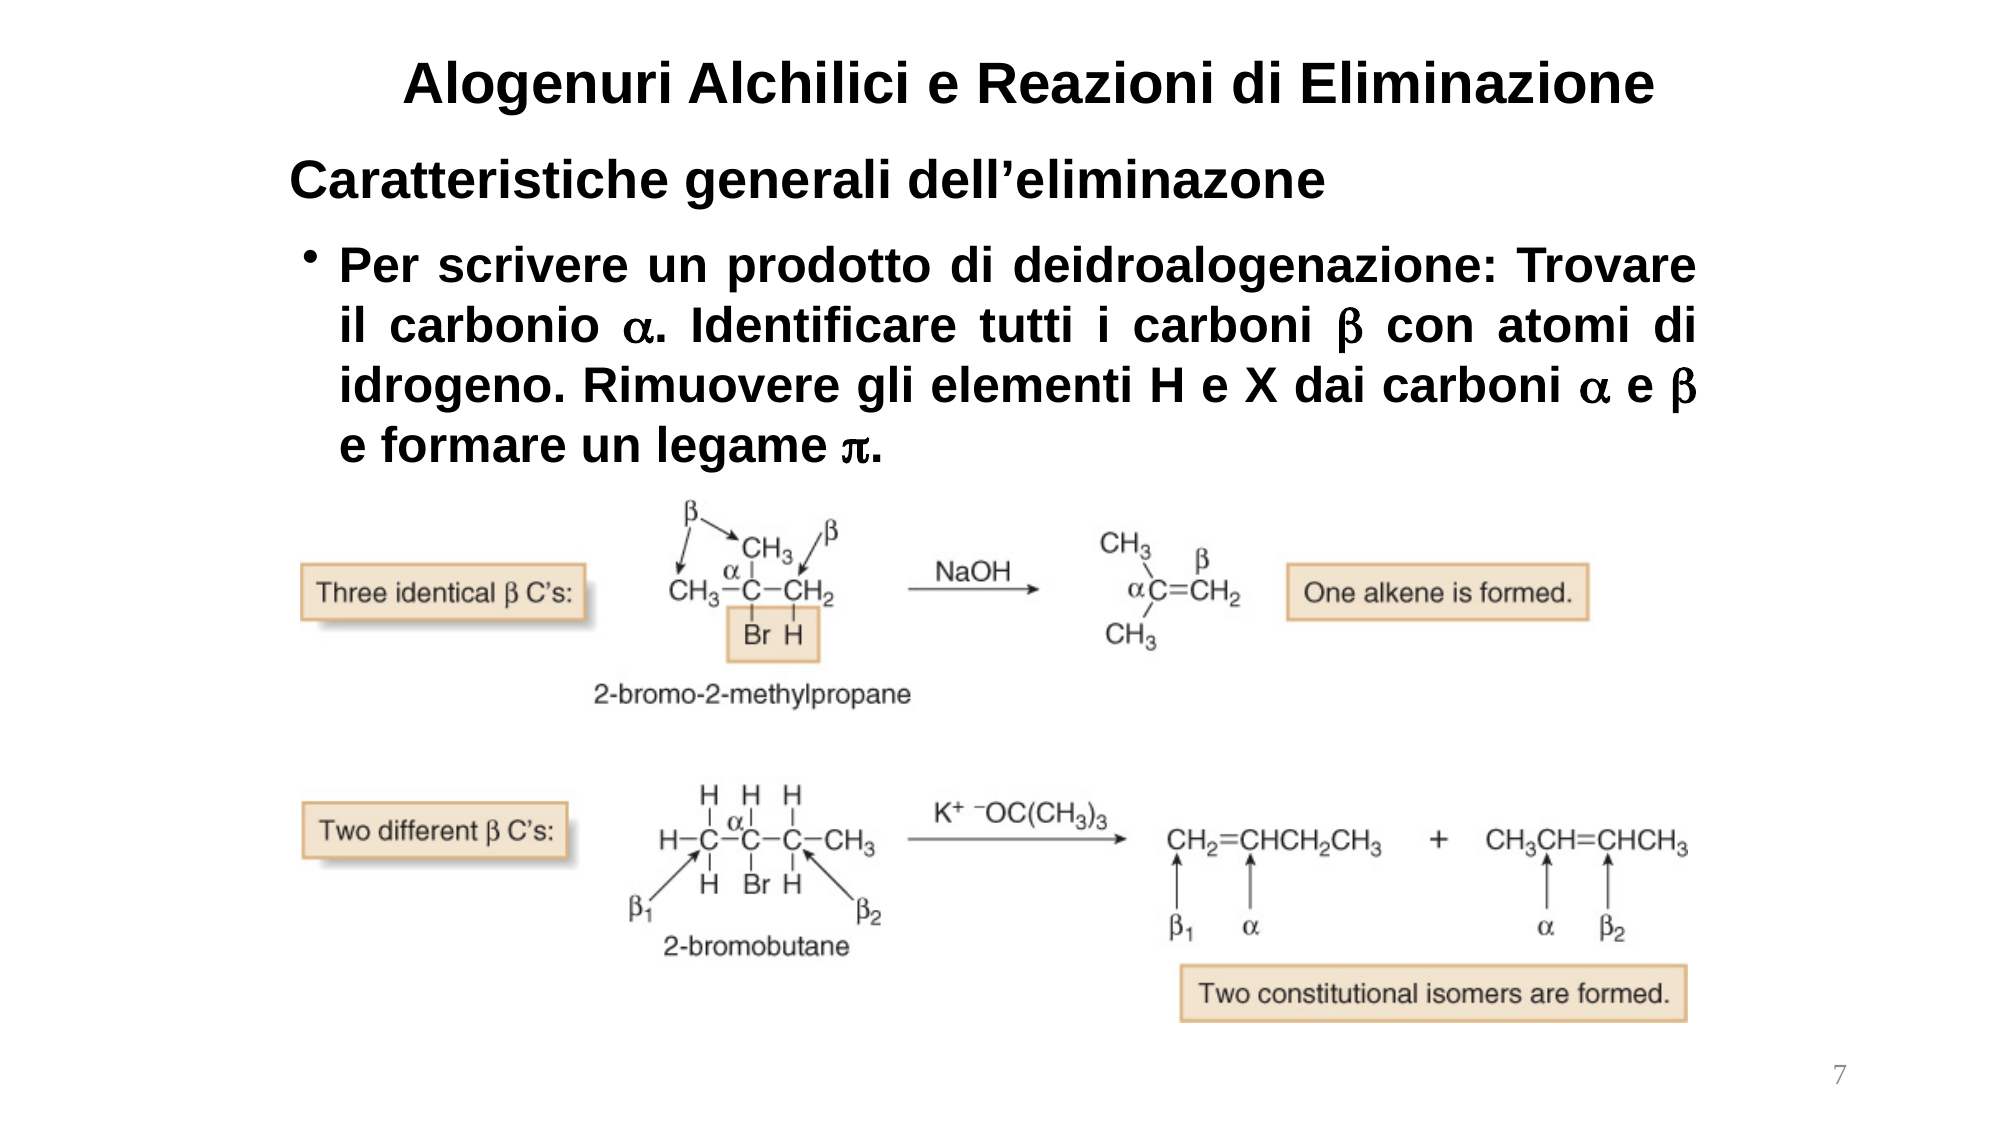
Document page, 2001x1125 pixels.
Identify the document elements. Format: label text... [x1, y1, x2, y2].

text_box Alogenuri Alchilici e Reazioni di Eliminazione [387, 37, 1688, 123]
picture [299, 499, 1688, 1023]
text_box Caratteristiche generali dell’eliminazone [274, 137, 1713, 218]
slide_number 7 [1412, 1042, 1863, 1103]
text_box Per scrivere un prodotto di deidroalogenazione: Trovare il carbonio . Identificare tutti i carboni  con atomi di idrogeno. Rimuovere gli elementi H e X dai carboni  e  e formare un legame . [287, 224, 1713, 480]
